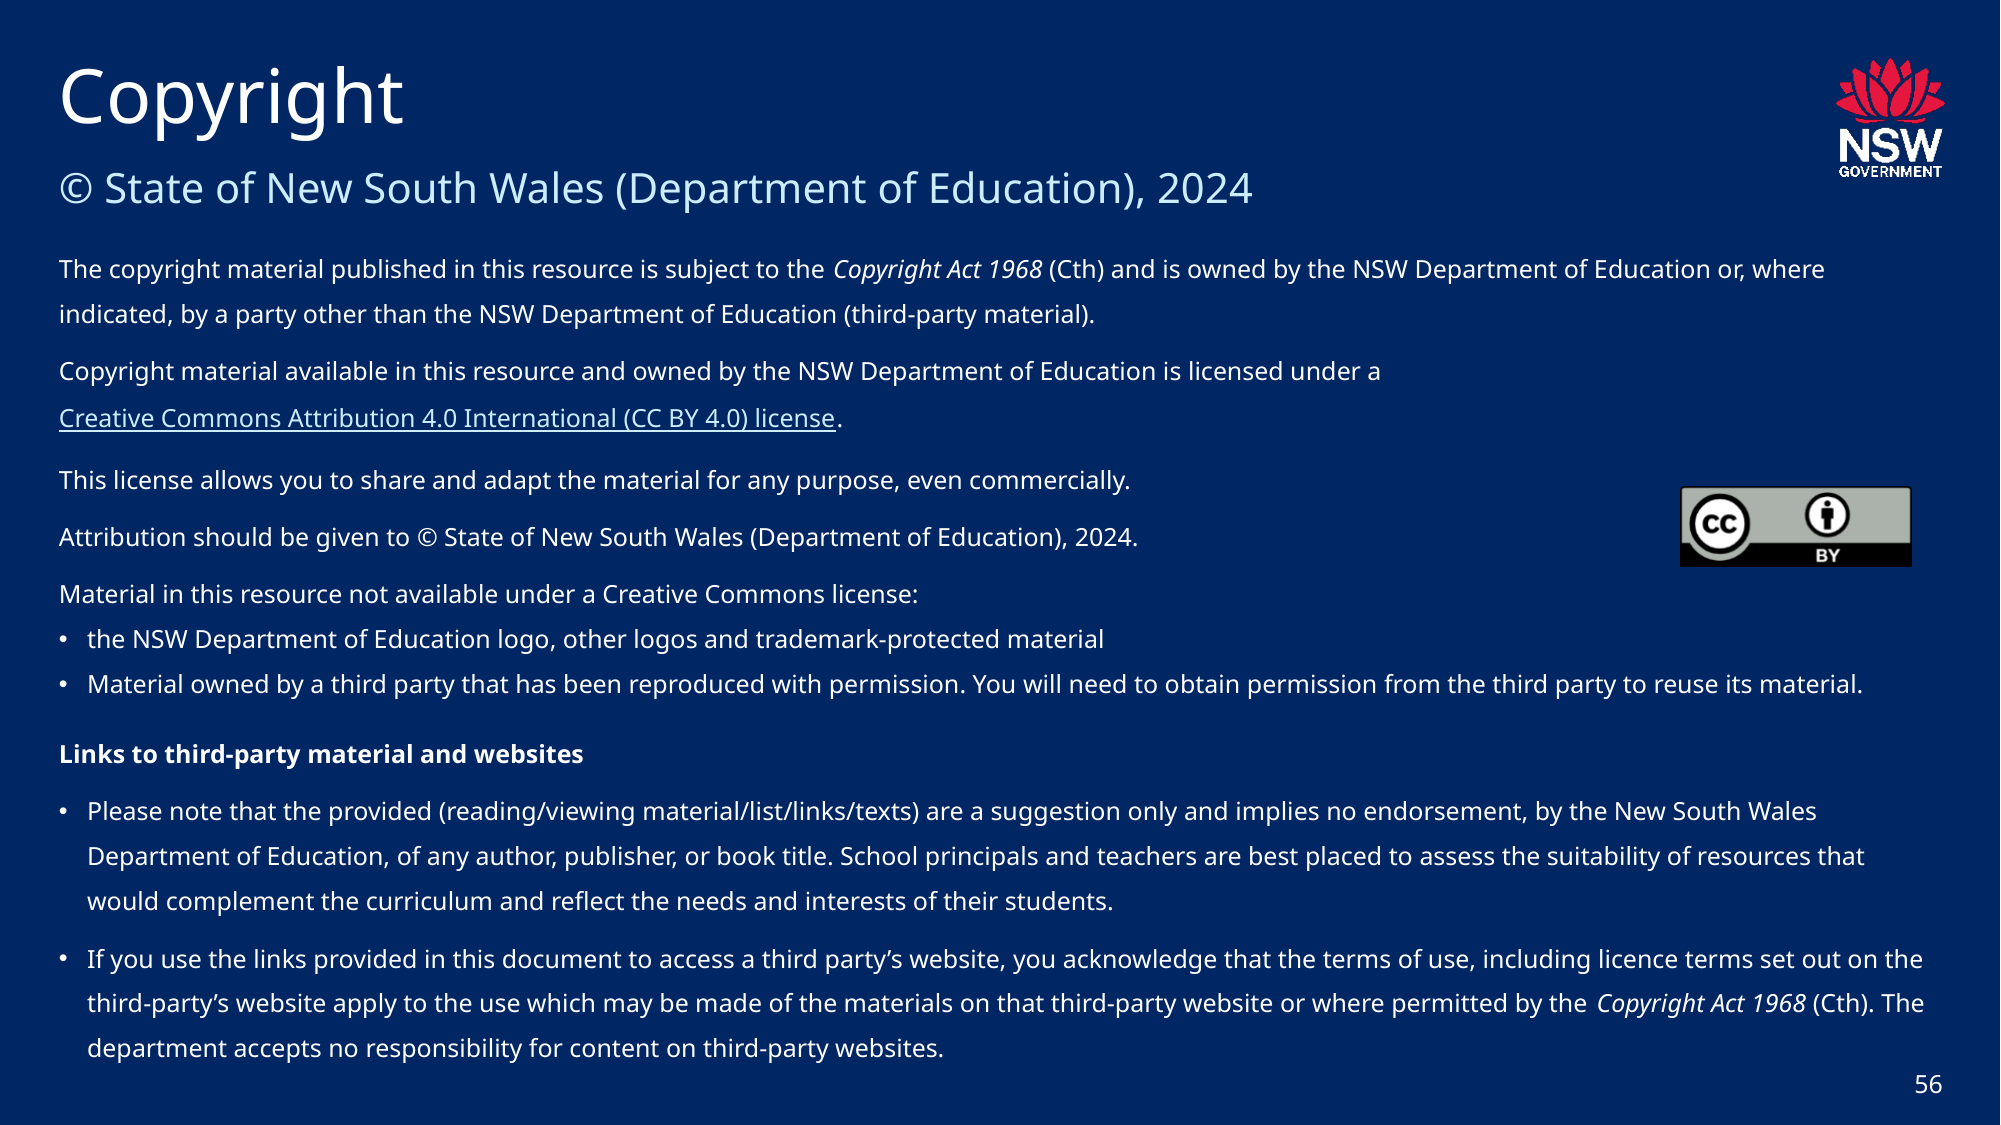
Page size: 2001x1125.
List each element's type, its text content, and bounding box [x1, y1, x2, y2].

list © State of New South Wales (Department of Education), 2024 [59, 160, 1713, 212]
picture [1836, 58, 1945, 177]
title Copyright [59, 59, 1713, 148]
text_box The copyright material published in this resource is subject to the Copyright Act 1968 (Cth) and is owned by the NSW Department of Education or, where indicated, by a party other than the NSW Department of Education (third-party material). Copyright material available in this resource and owned by the NSW Department of Education is licensed under a Creative Commons Attribution 4.0 International (CC BY 4.0) license. This license allows you to share and adapt the material for any purpose, even commercially. Attribution should be given to © State of New South Wales (Department of Education), 2024. Material in this resource not available under a Creative Commons license: the NSW Department of Education logo, other logos and trademark-protected material Material owned by a third party that has been reproduced with permission. You will need to obtain permission from the third party to reuse its material. Links to third-party material and websites Please note that the provided (reading/viewing material/list/links/texts) are a suggestion only and implies no endorsement, by the New South Wales Department of Education, of any author, publisher, or book title. School principals and teachers are best placed to assess the suitability of resources that would complement the curriculum and reflect the needs and interests of their students. If you use the links provided in this document to access a third party’s website, you acknowledge that the terms of use, including licence terms set out on the third-party’s website apply to the use which may be made of the materials on that third-party website or where permitted by the Copyright Act 1968 (Cth). The department accepts no responsibility for content on third-party websites. [59, 238, 1943, 1070]
